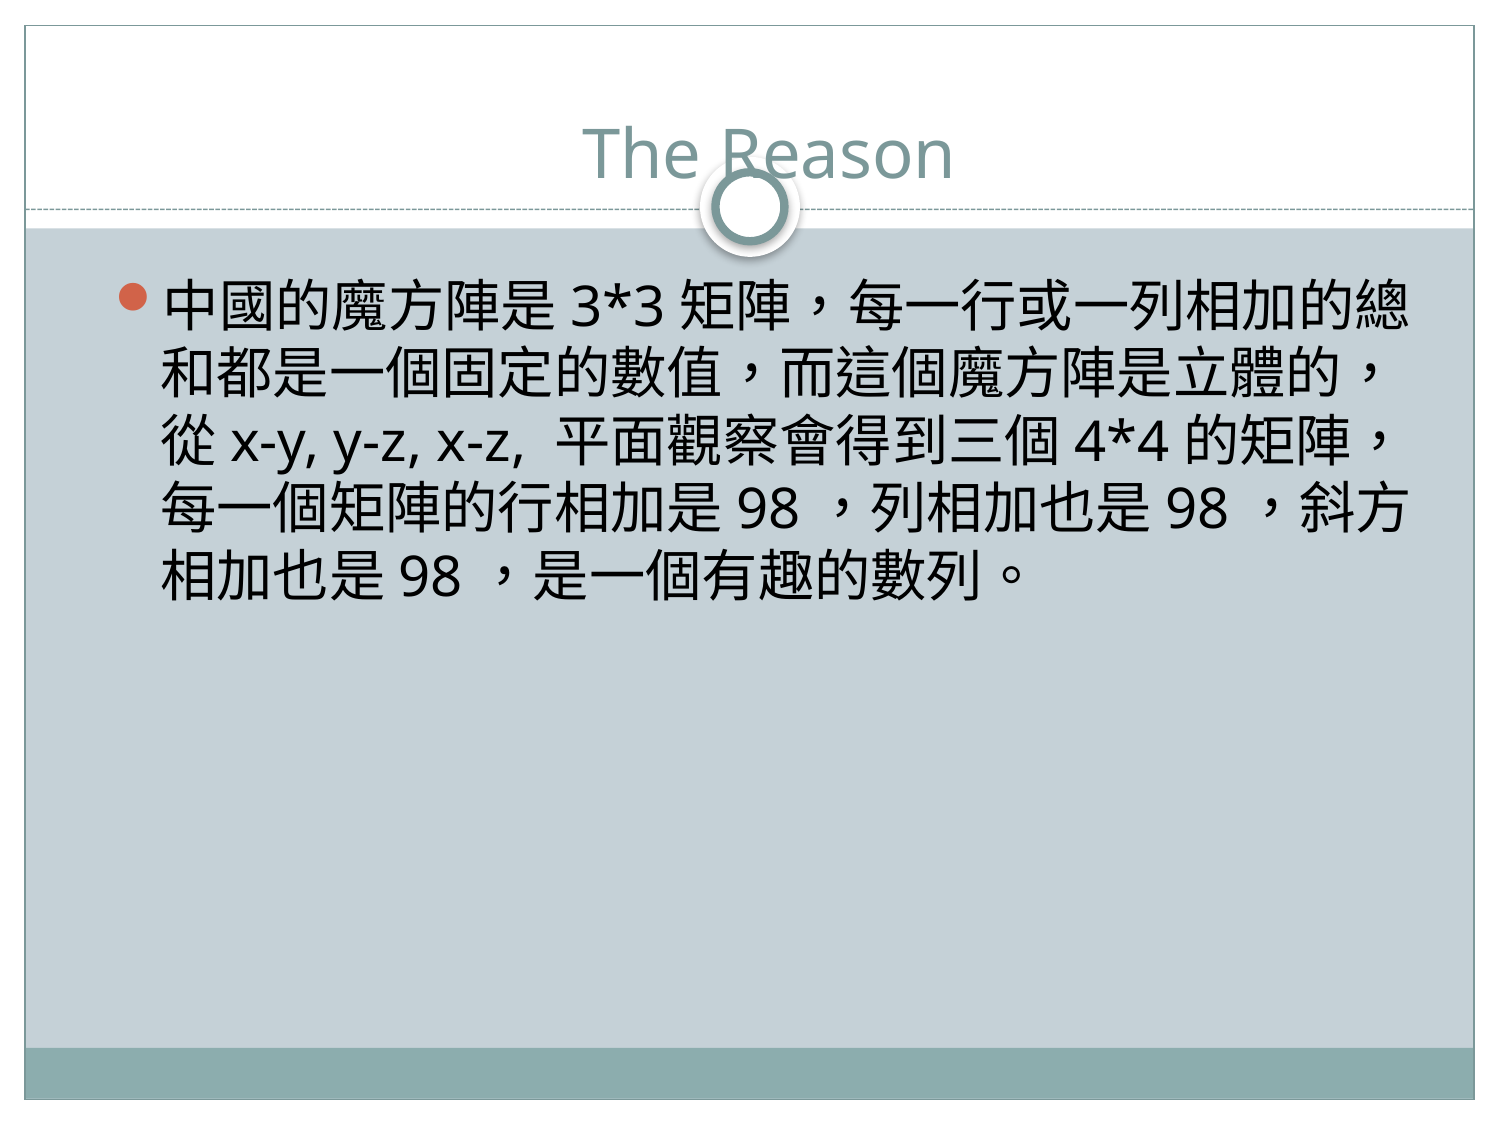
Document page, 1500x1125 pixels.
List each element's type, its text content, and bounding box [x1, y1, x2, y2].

list 中國的魔方陣是3*3矩陣，每一行或一列相加的總和都是一個固定的數值，而這個魔方陣是立體的，從x-y, y-z, x-z, 平面觀察會得到三個4*4的矩陣，每一個矩陣的行相加是98，列相加也是98，斜方相加也是98，是一個有趣的數列。 [100, 262, 1438, 1000]
title The Reason [100, 37, 1438, 200]
